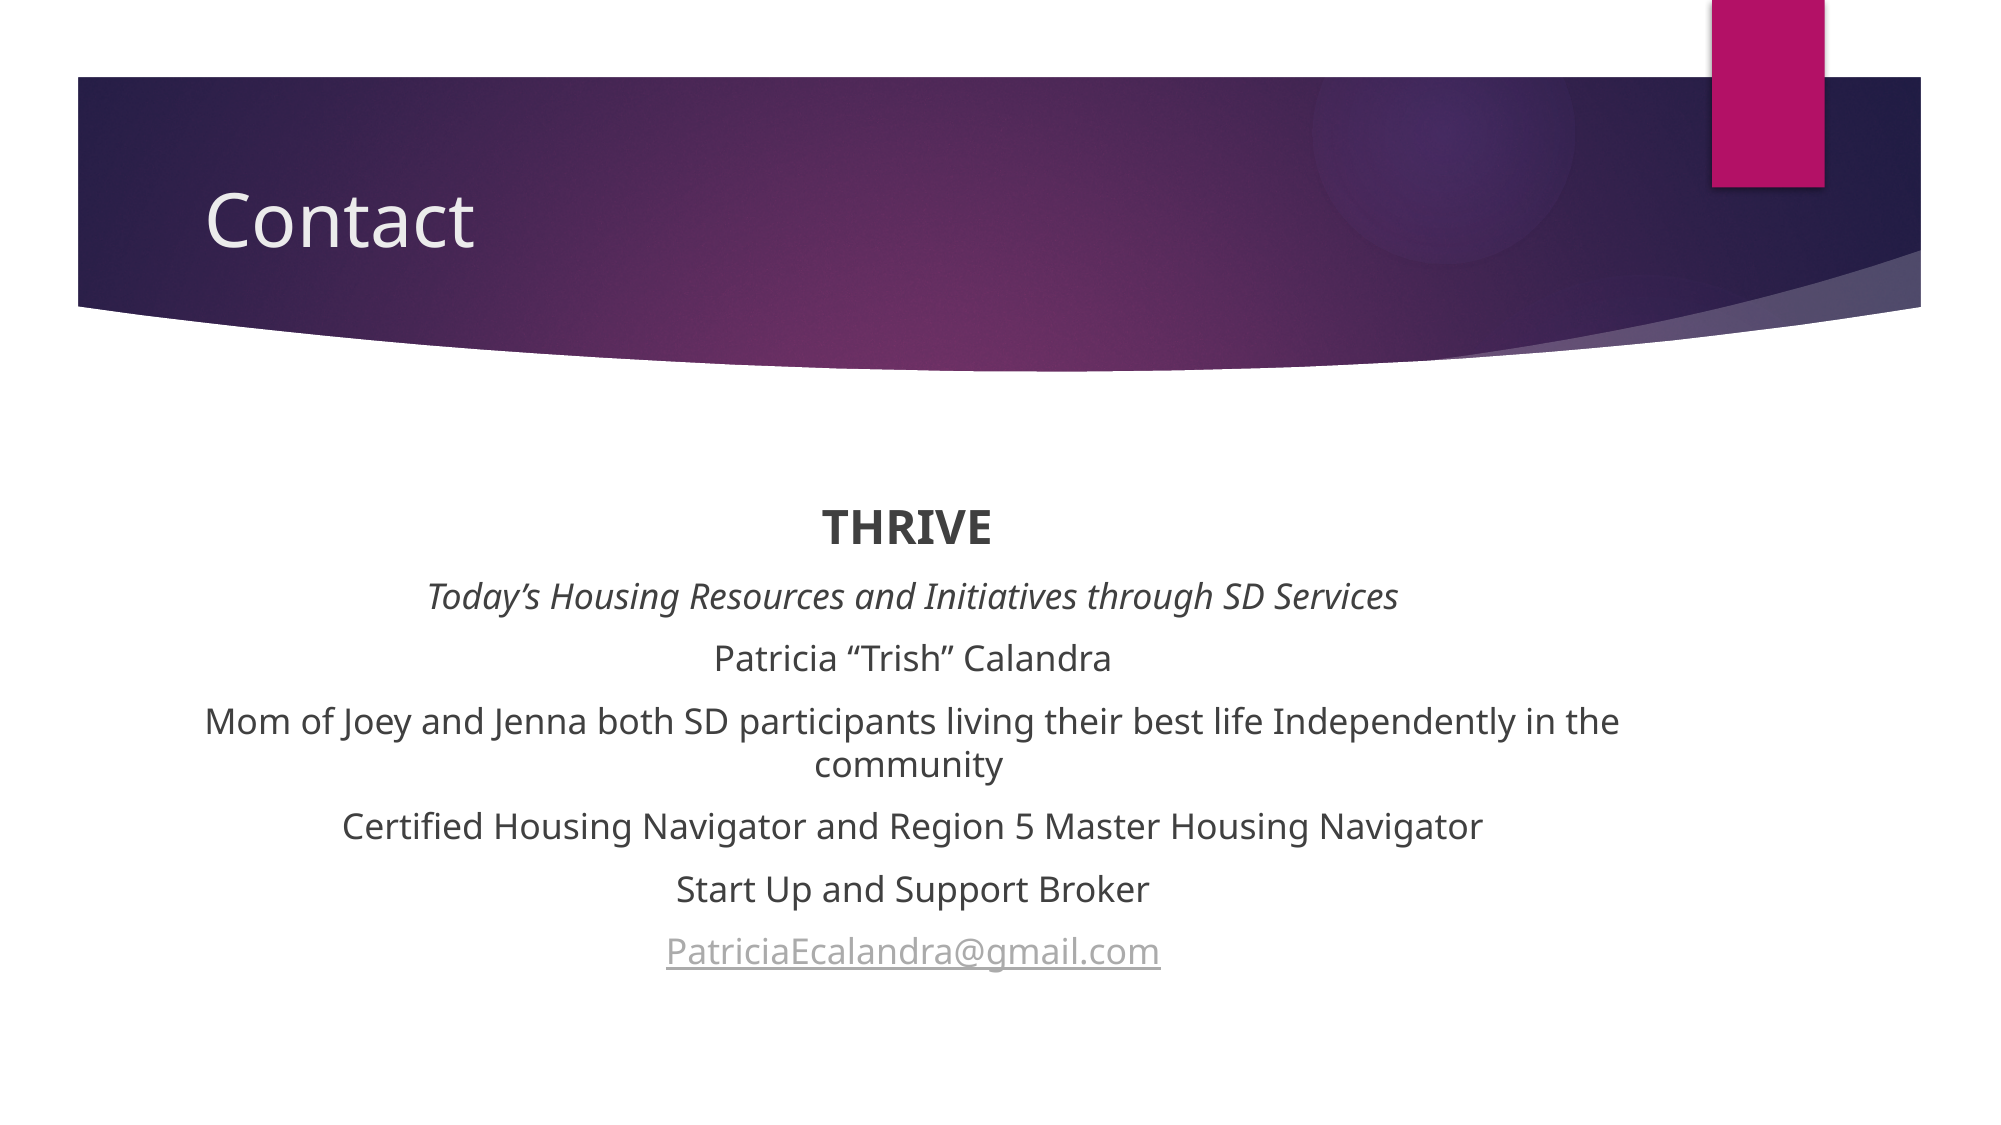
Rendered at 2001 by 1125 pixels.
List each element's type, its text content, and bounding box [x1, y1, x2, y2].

list THRIVE Today’s Housing Resources and Initiatives through SD Services Patricia “Trish” Calandra Mom of Joey and Jenna both SD participants living their best life Independently in the community Certified Housing Navigator and Region 5 Master Housing Navigator Start Up and Support Broker PatriciaEcalandra@gmail.com [189, 427, 1638, 988]
title Contact [189, 159, 1627, 276]
